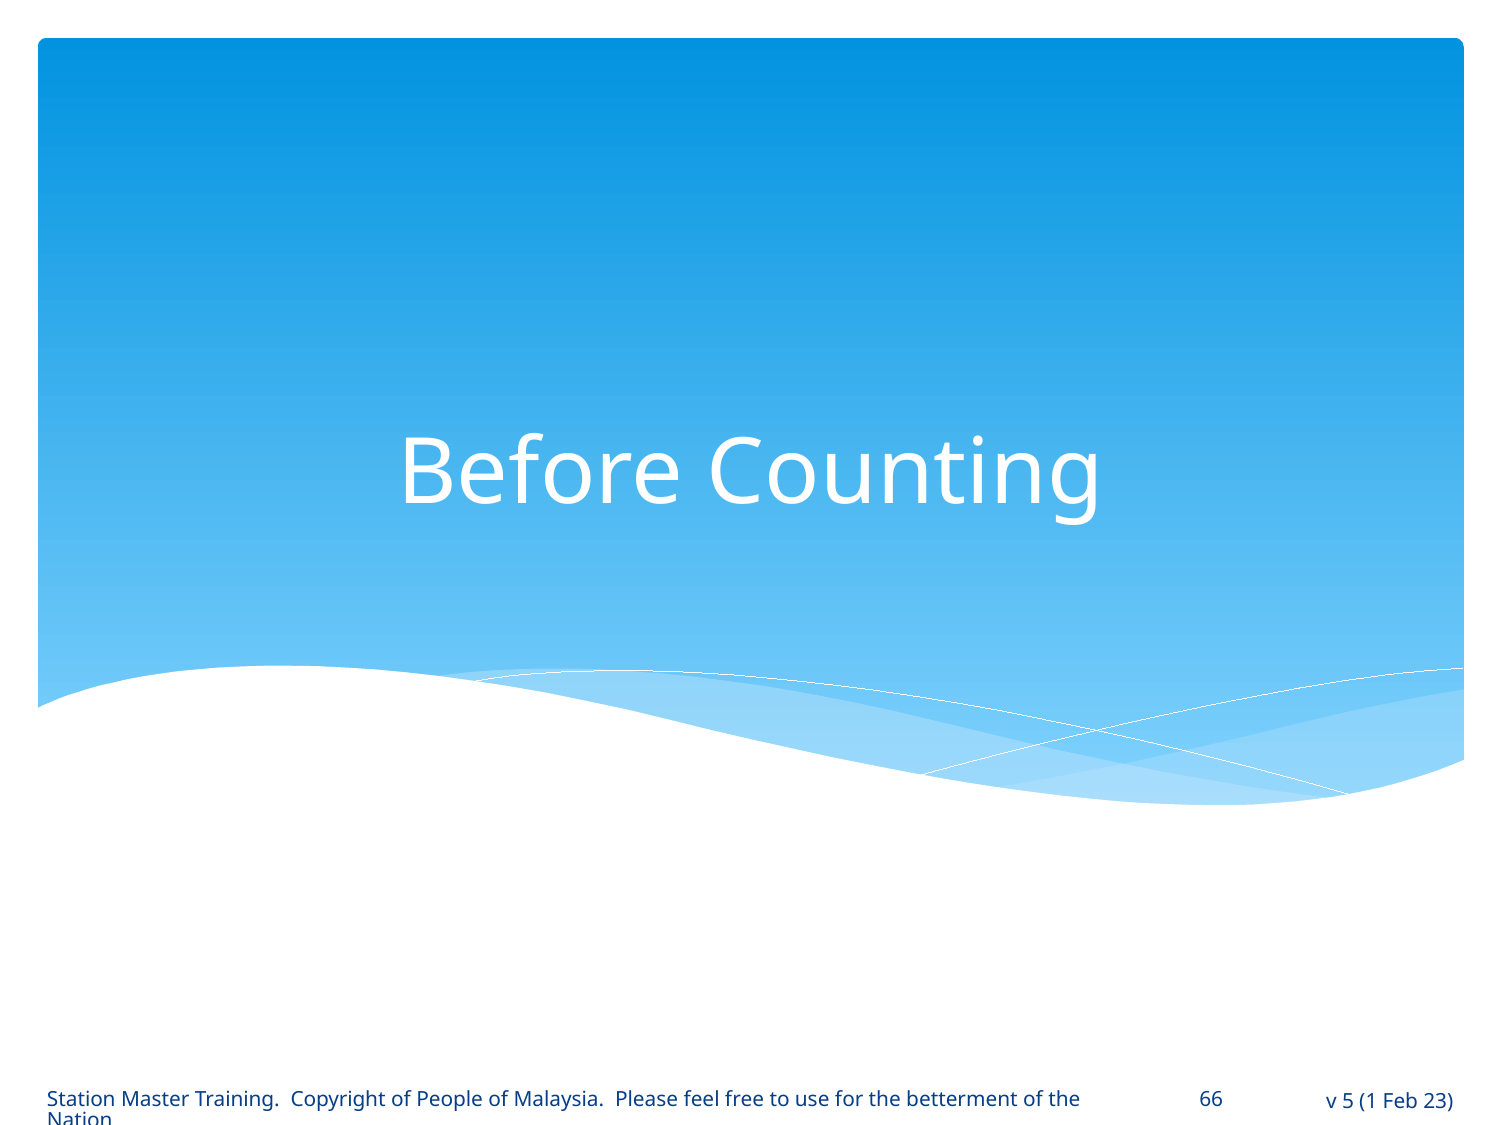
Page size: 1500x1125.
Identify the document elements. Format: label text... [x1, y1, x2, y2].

slide_number 66 [1163, 1080, 1259, 1120]
footer Station Master Training. Copyright of People of Malaysia. Please feel free to use for the betterment of the Nation [31, 1080, 1112, 1120]
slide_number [1259, 1080, 1469, 1120]
title Before Counting [113, 404, 1389, 655]
